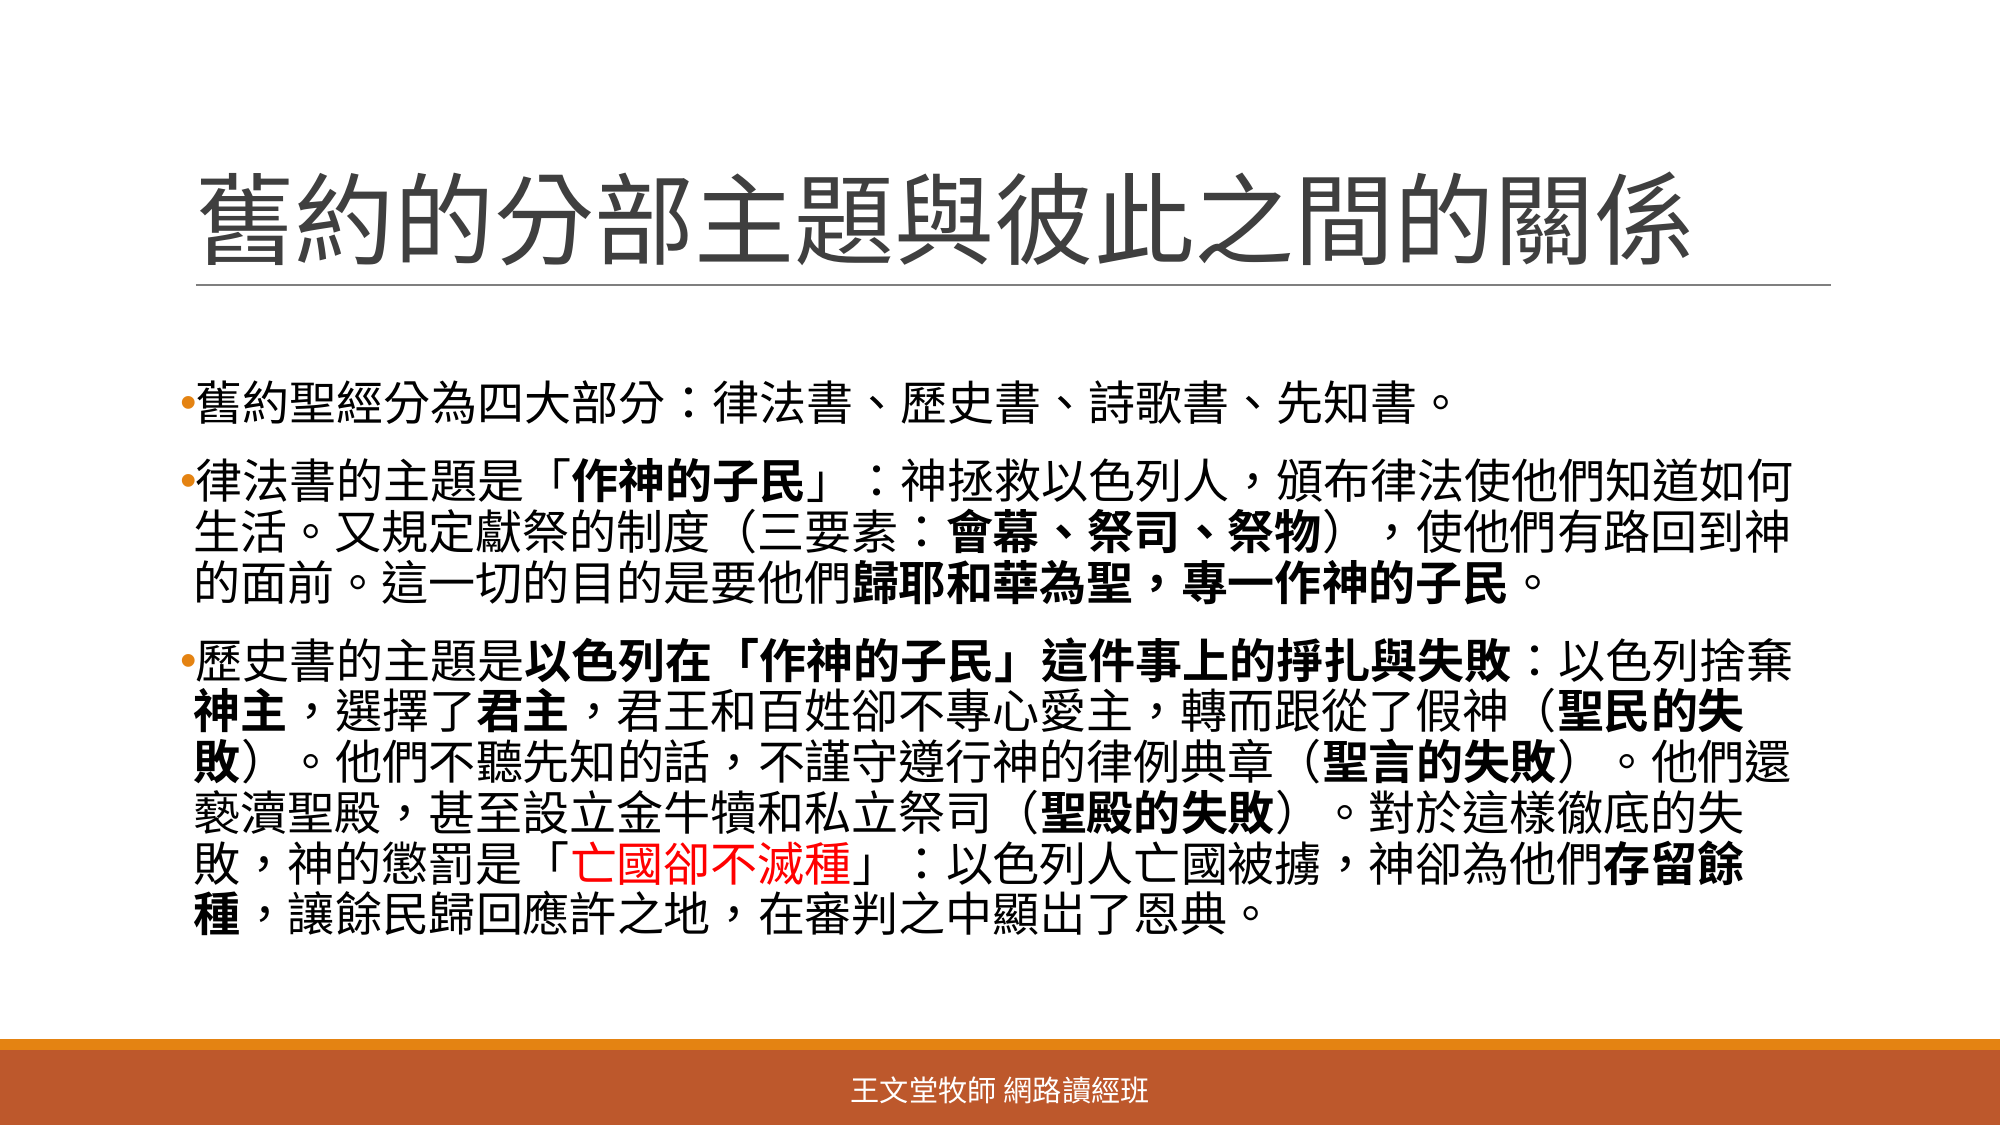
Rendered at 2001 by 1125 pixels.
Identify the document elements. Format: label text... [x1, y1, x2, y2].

title 舊約的分部主題與彼此之間的關係 [180, 47, 1830, 285]
footer 王文堂牧師 網路讀經班 [604, 1059, 1396, 1120]
list 舊約聖經分為四大部分：律法書、歷史書、詩歌書、先知書。 律法書的主題是「作神的子民」：神拯救以色列人，頒布律法使他們知道如何生活。又規定獻祭的制度（三要素：會幕、祭司、祭物），使他們有路回到神的面前。這一切的目的是要他們歸耶和華為聖，專一作神的子民。 歷史書的主題是以色列在「作神的子民」這件事上的掙扎與失敗：以色列捨棄神主，選擇了君主，君王和百姓卻不專心愛主，轉而跟從了假神（聖民的失敗）。他們不聽先知的話，不謹守遵行神的律例典章（聖言的失敗）。他們還褻瀆聖殿，甚至設立金牛犢和私立祭司（聖殿的失敗）。對於這樣徹底的失敗，神的懲罰是「亡國卻不滅種」：以色列人亡國被擄，神卻為他們存留餘種，讓餘民歸回應許之地，在審判之中顯岀了恩典。 [180, 302, 1830, 963]
